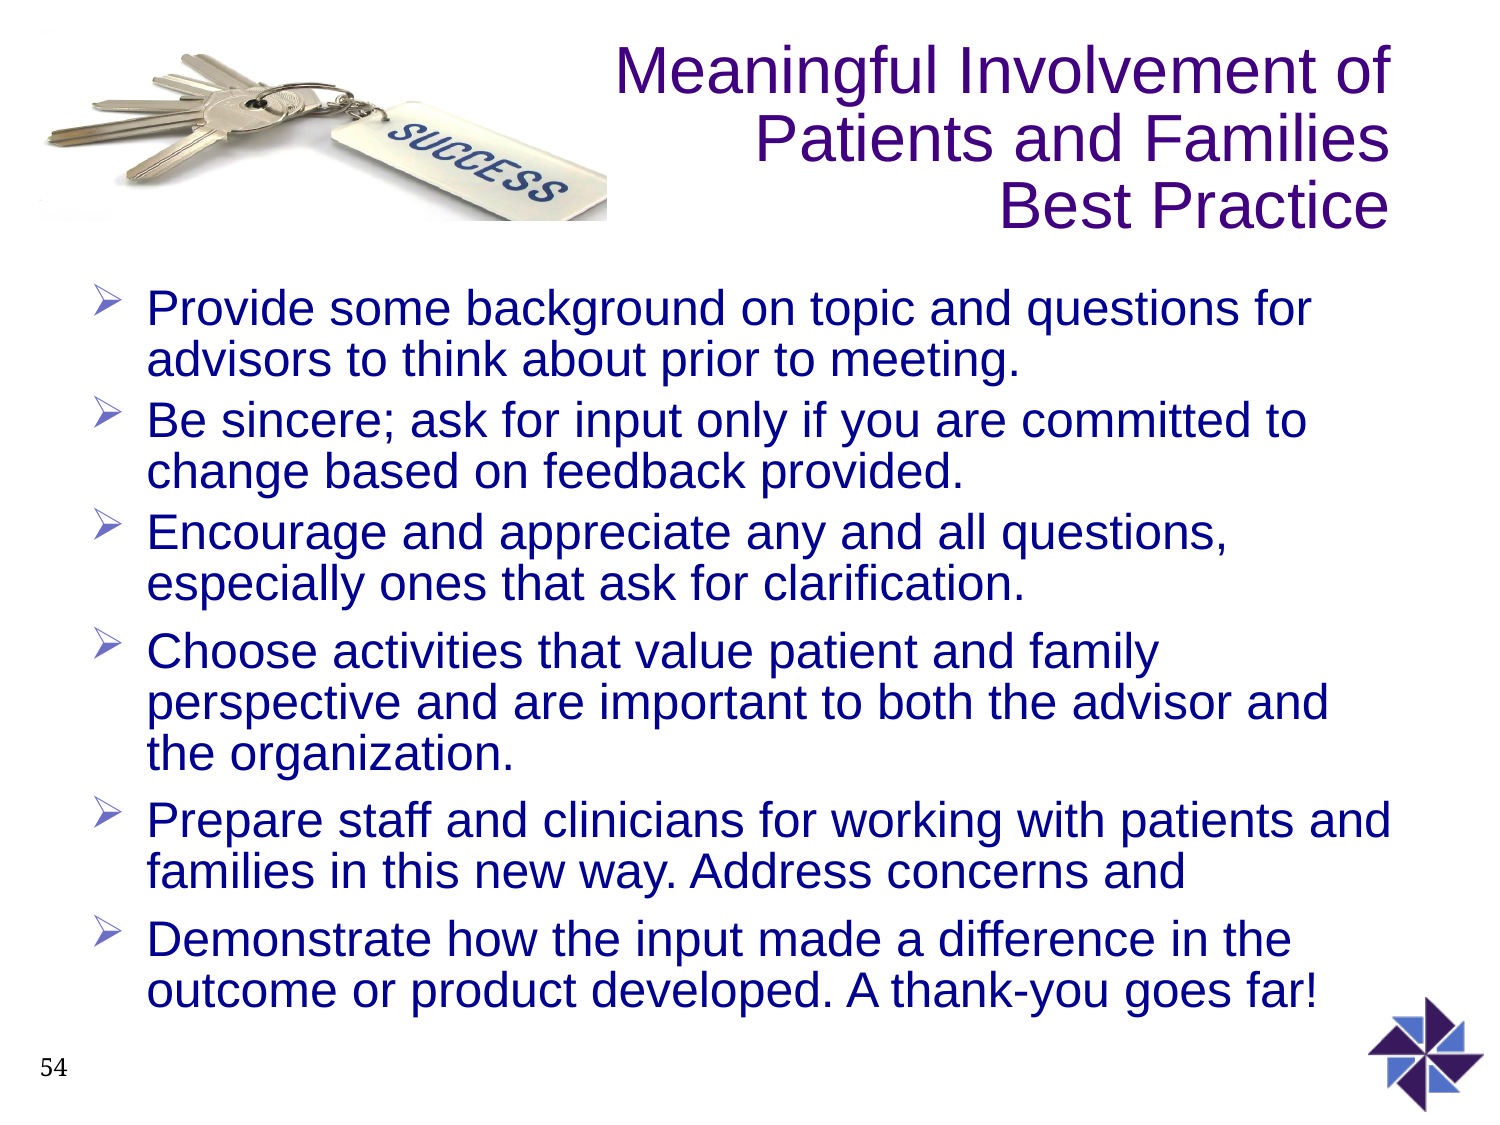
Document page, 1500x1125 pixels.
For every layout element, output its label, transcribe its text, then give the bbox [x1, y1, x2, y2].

list Provide some background on topic and questions for advisors to think about prior to meeting. Be sincere; ask for input only if you are committed to change based on feedback provided. Encourage and appreciate any and all questions, especially ones that ask for clarification. Choose activities that value patient and family perspective and are important to both the advisor and the organization. Prepare staff and clinicians for working with patients and families in this new way. Address concerns and Demonstrate how the input made a difference in the outcome or product developed. A thank-you goes far! [75, 277, 1425, 934]
title Meaningful Involvement of Patients and Families Best Practice [610, 56, 1425, 225]
picture [1368, 997, 1484, 1112]
text_box 54 [24, 1044, 375, 1104]
picture [36, 29, 607, 221]
